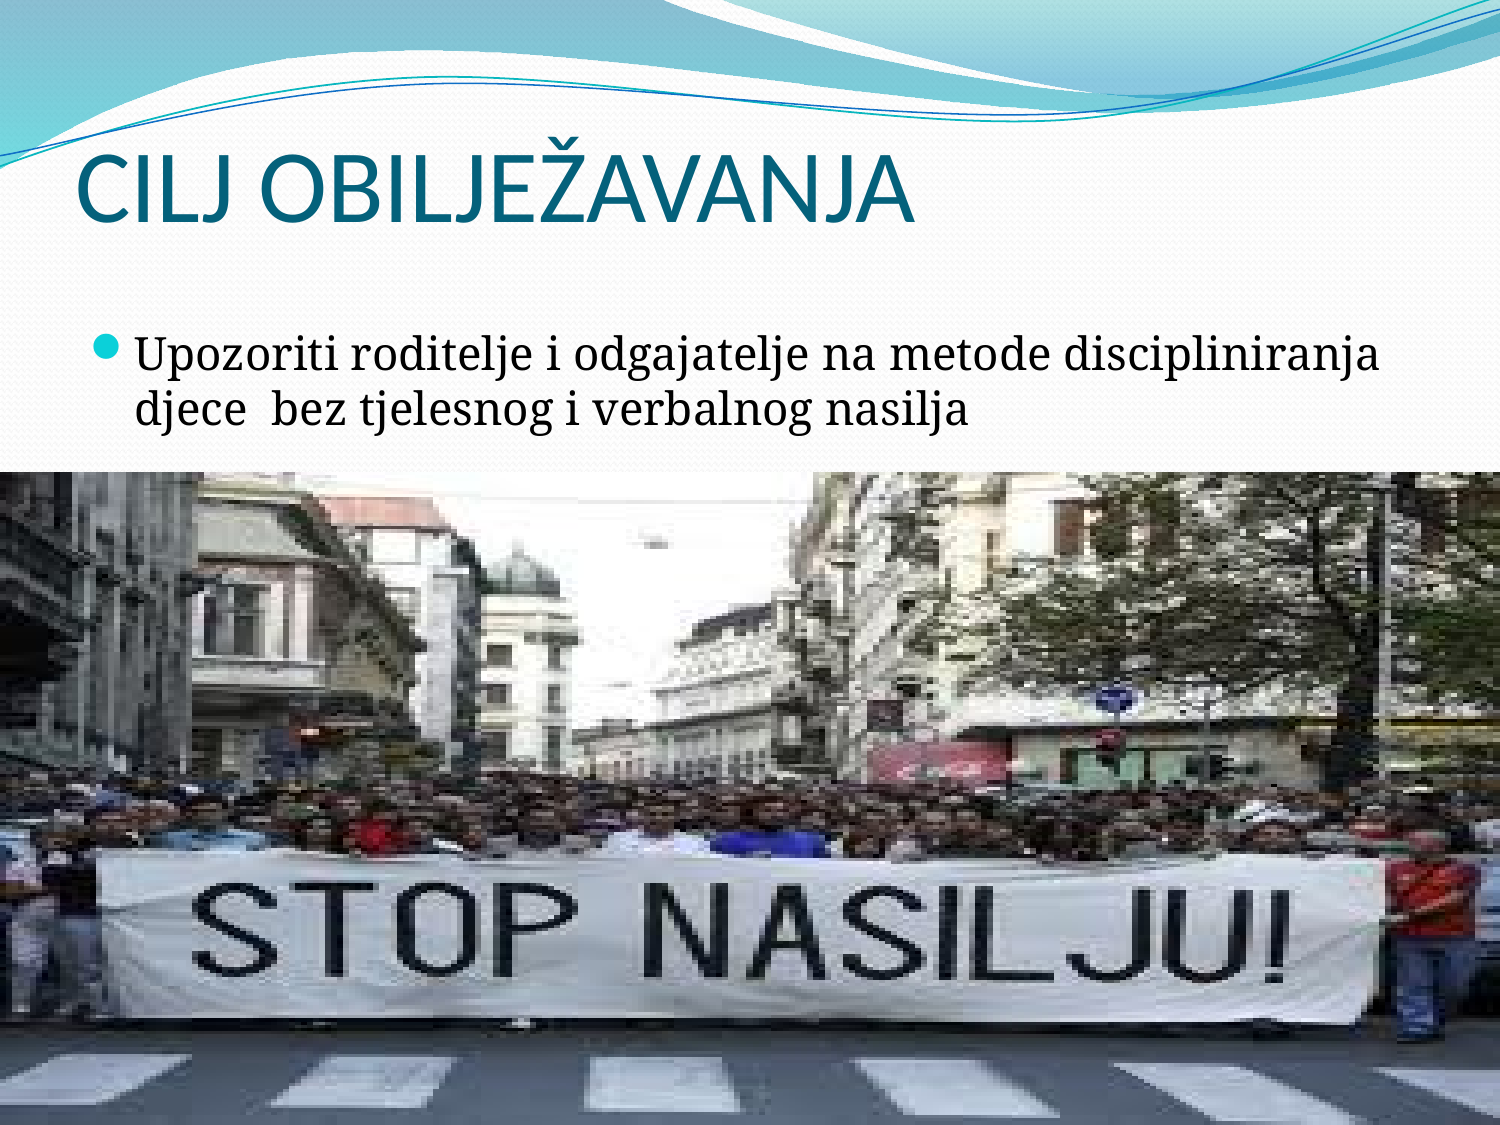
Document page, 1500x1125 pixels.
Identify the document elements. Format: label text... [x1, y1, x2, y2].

title CILJ OBILJEŽAVANJA [75, 0, 1425, 244]
picture [0, 472, 1500, 1125]
list Upozoriti roditelje i odgajatelje na metode discipliniranja djece bez tjelesnog i verbalnog nasilja [75, 317, 1425, 471]
